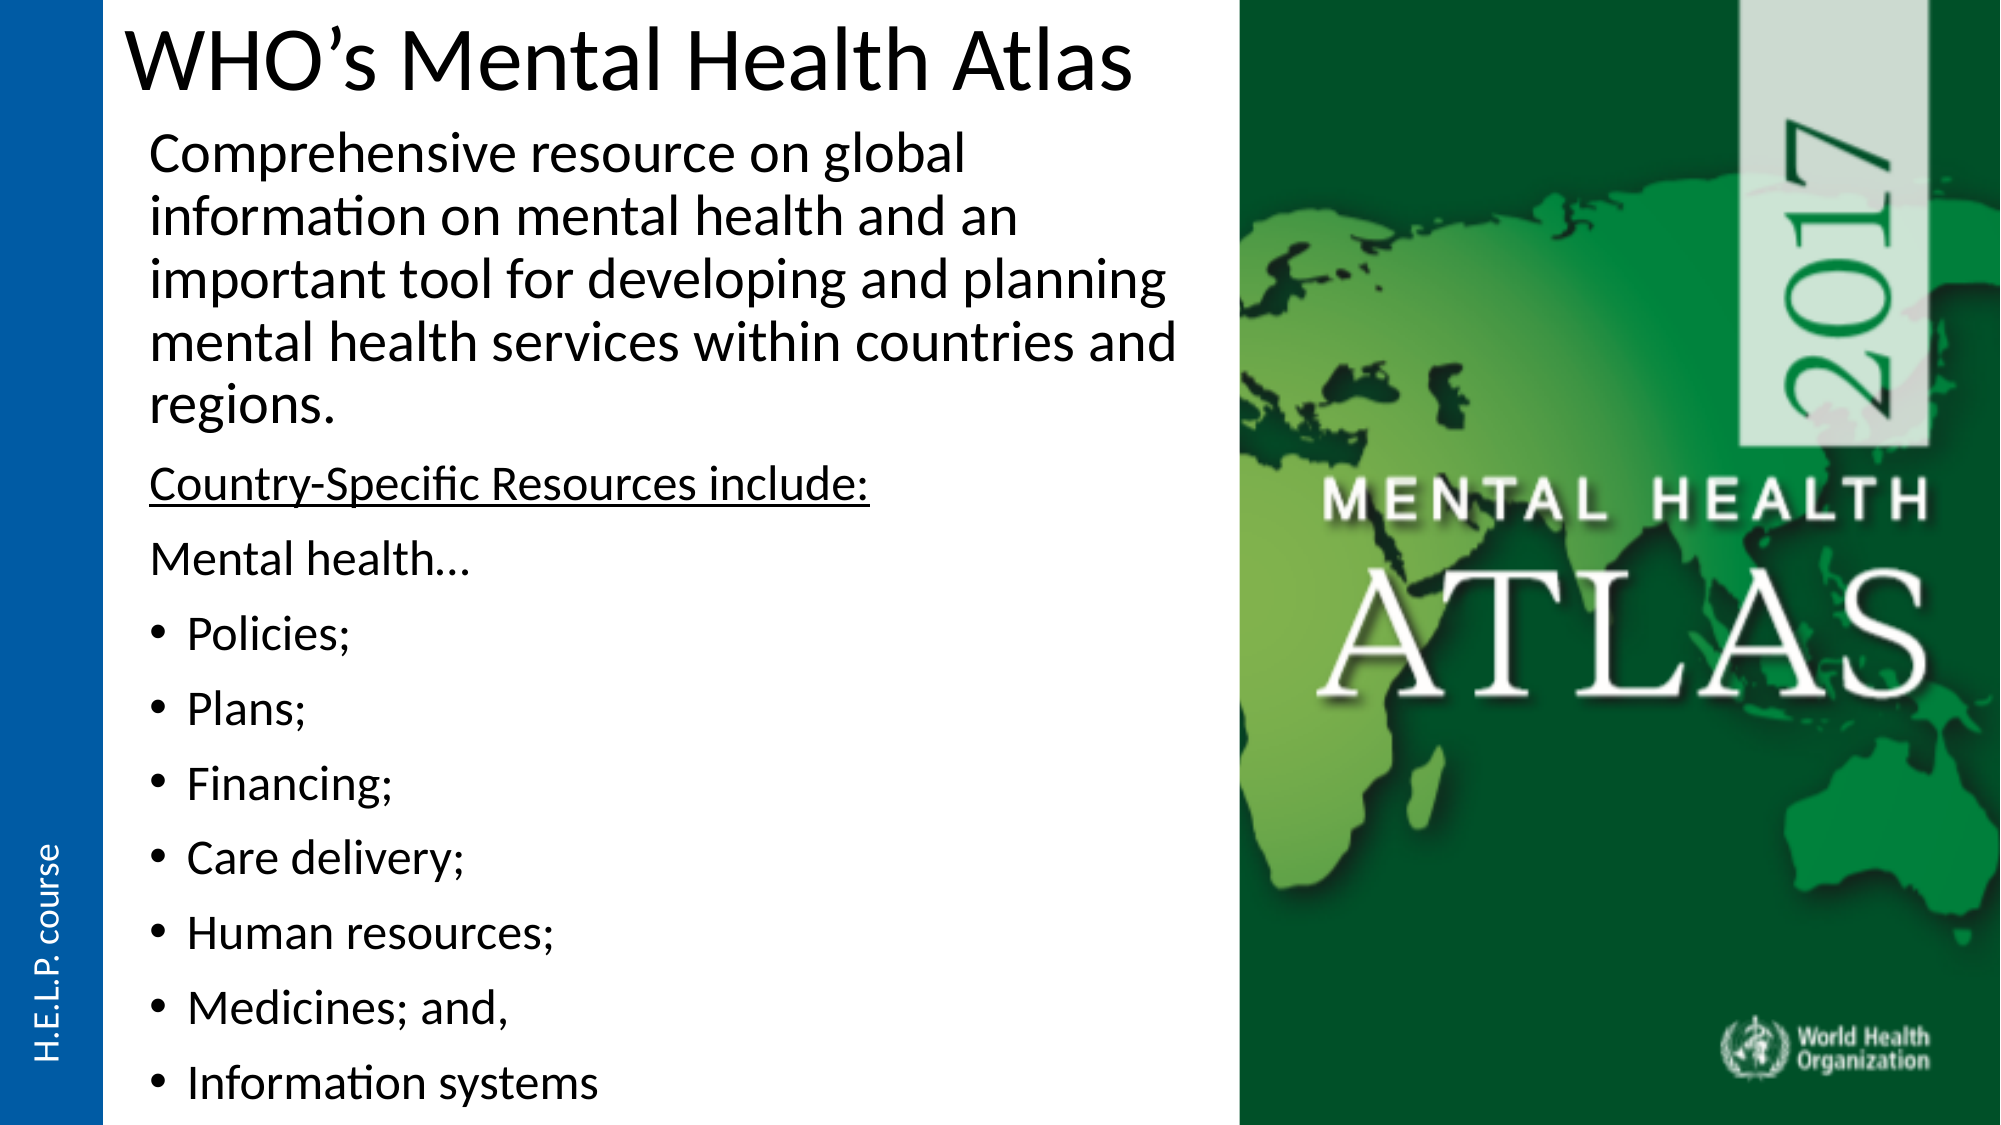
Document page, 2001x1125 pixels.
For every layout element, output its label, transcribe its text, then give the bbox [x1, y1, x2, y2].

text_box [0, 0, 104, 1125]
title WHO’s Mental Health Atlas [109, 0, 1191, 198]
text_box H.E.L.P. course [13, 841, 90, 1079]
picture [1239, 0, 2000, 1125]
list Comprehensive resource on global information on mental health and an important tool for developing and planning mental health services within countries and regions. Country-Specific Resources include: Mental health… Policies; Plans; Financing; Care delivery; Human resources; Medicines; and, Information systems [134, 114, 1215, 1125]
